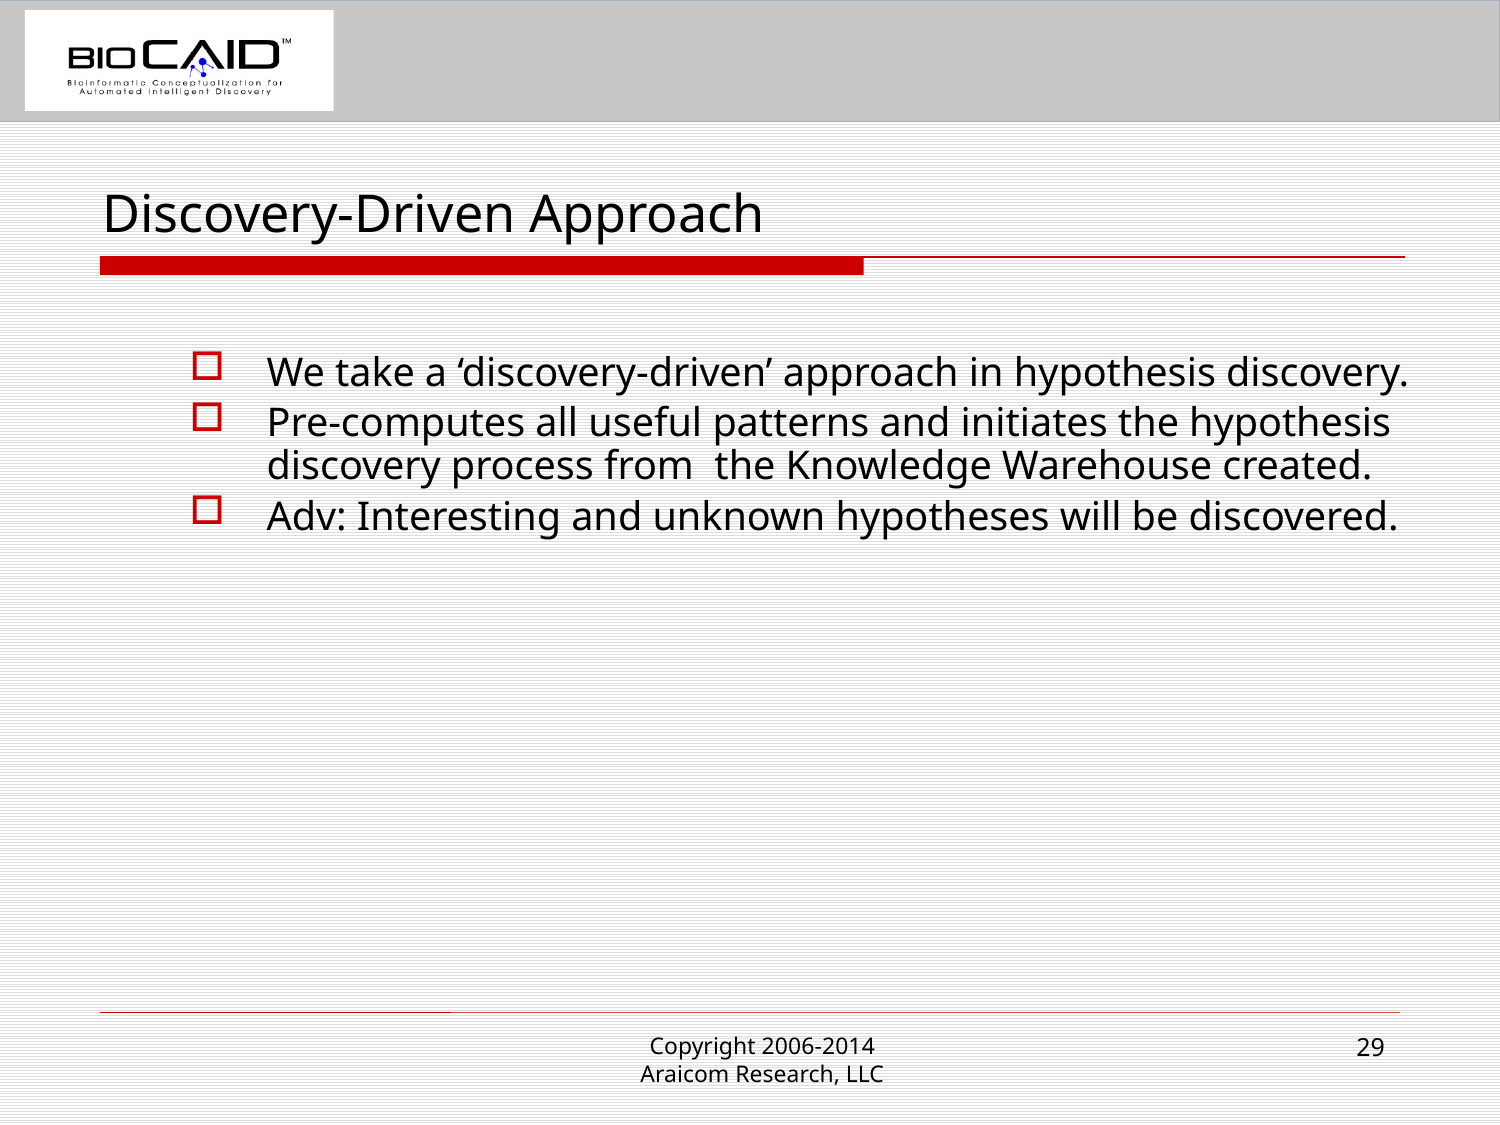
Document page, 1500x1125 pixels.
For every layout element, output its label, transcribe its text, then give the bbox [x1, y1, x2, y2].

text_box Copyright 2006-2014 Araicom Research, LLC [99, 1024, 1425, 1103]
text_box Discovery-Driven Approach [87, 149, 1363, 250]
text_box We take a ‘discovery-driven’ approach in hypothesis discovery. Pre-computes all useful patterns and initiates the hypothesis discovery process from the Knowledge Warehouse created. Adv: Interesting and unknown hypotheses will be discovered. [174, 344, 1450, 1020]
text_box [0, 0, 1500, 122]
picture [24, 10, 334, 111]
